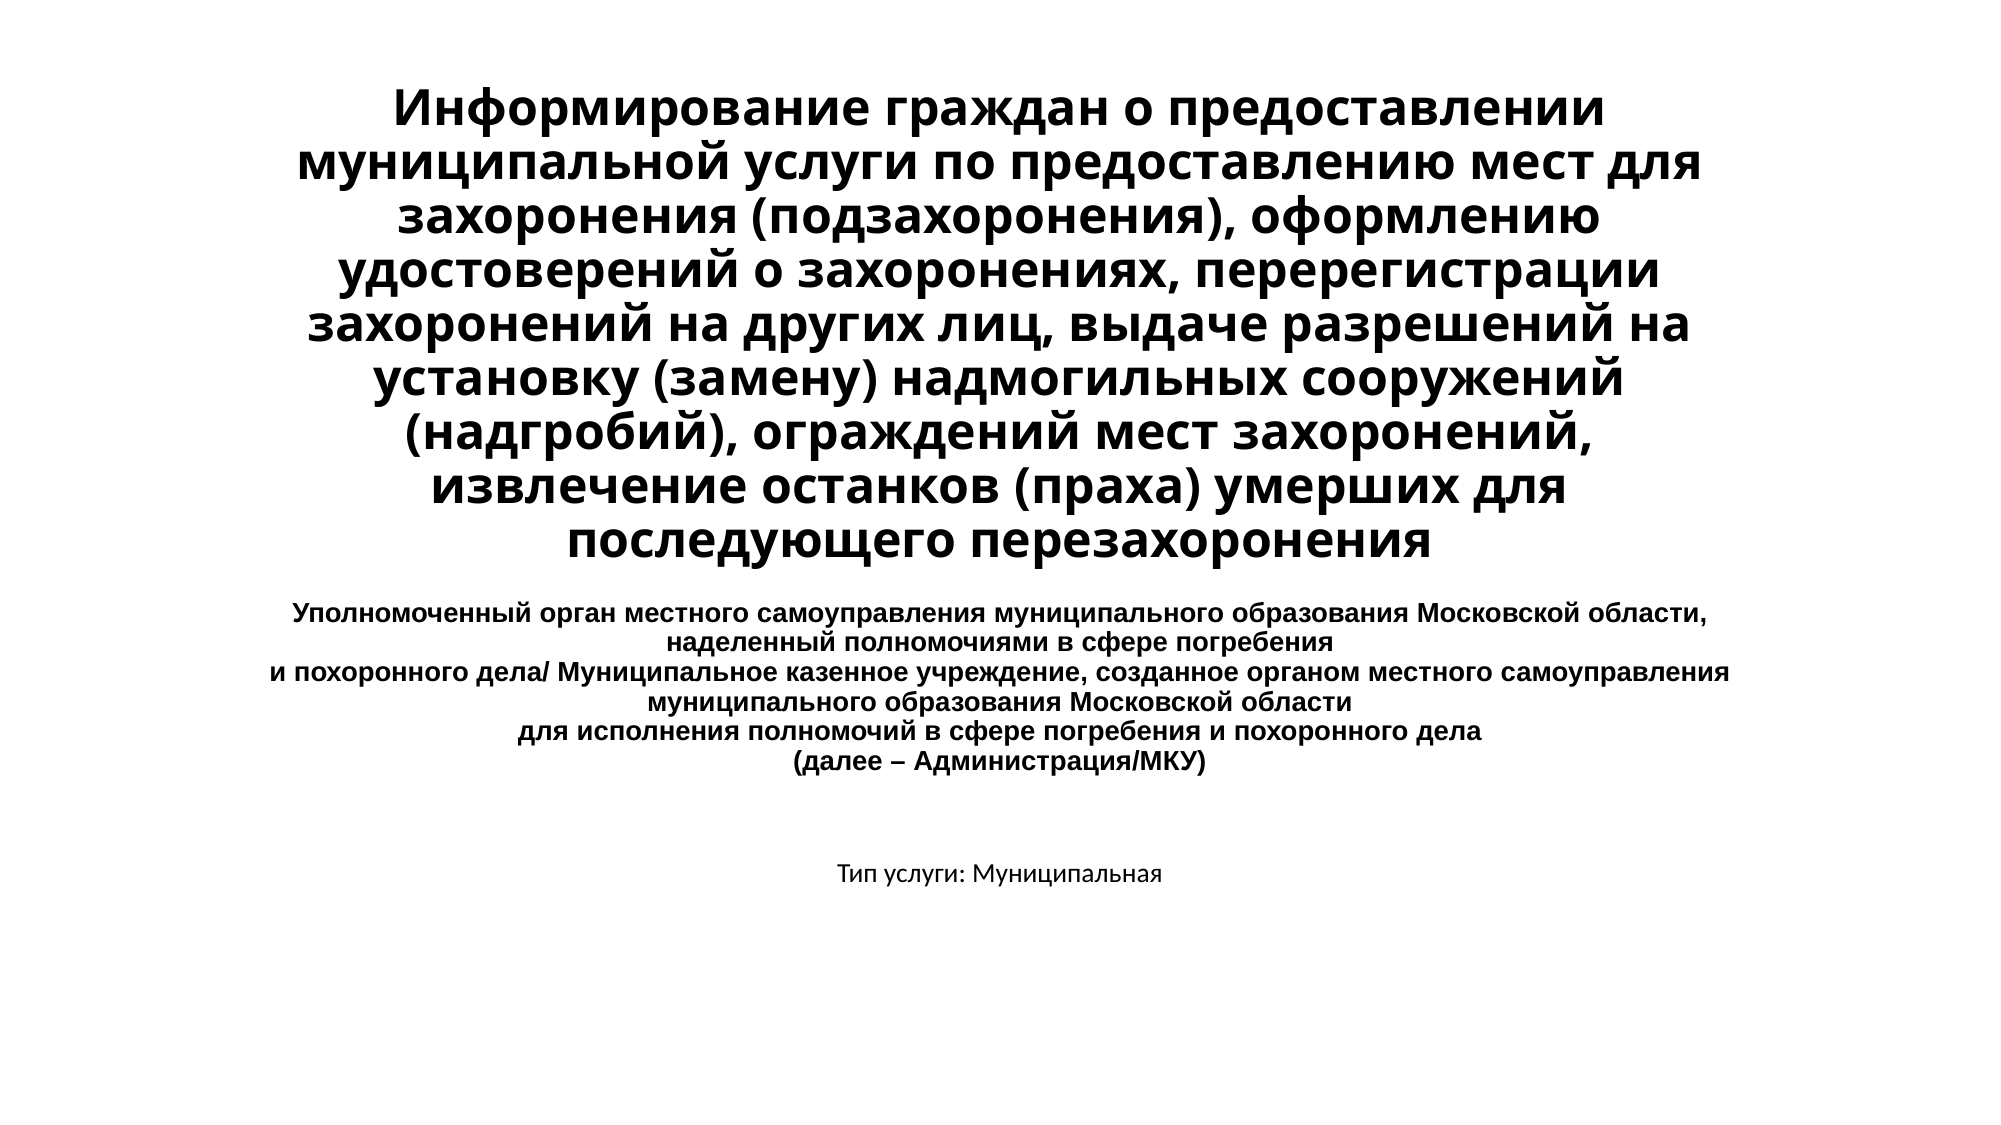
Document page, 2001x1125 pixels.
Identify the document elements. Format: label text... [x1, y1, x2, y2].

subtitle Уполномоченный орган местного самоуправления муниципального образования Московской области, наделенный полномочиями в сфере погребения и похоронного дела/ Муниципальное казенное учреждение, созданное органом местного самоуправления муниципального образования Московской области для исполнения полномочий в сфере погребения и похоронного дела (далее – Администрация/МКУ) Тип услуги: Муниципальная [249, 590, 1750, 900]
title Информирование граждан о предоставлении муниципальной услуги по предоставлению мест для захоронения (подзахоронения), оформлению удостоверений о захоронениях, перерегистрации захоронений на других лиц, выдаче разрешений на установку (замену) надмогильных сооружений (надгробий), ограждений мест захоронений, извлечение останков (праха) умерших для последующего перезахоронения [249, 184, 1750, 576]
